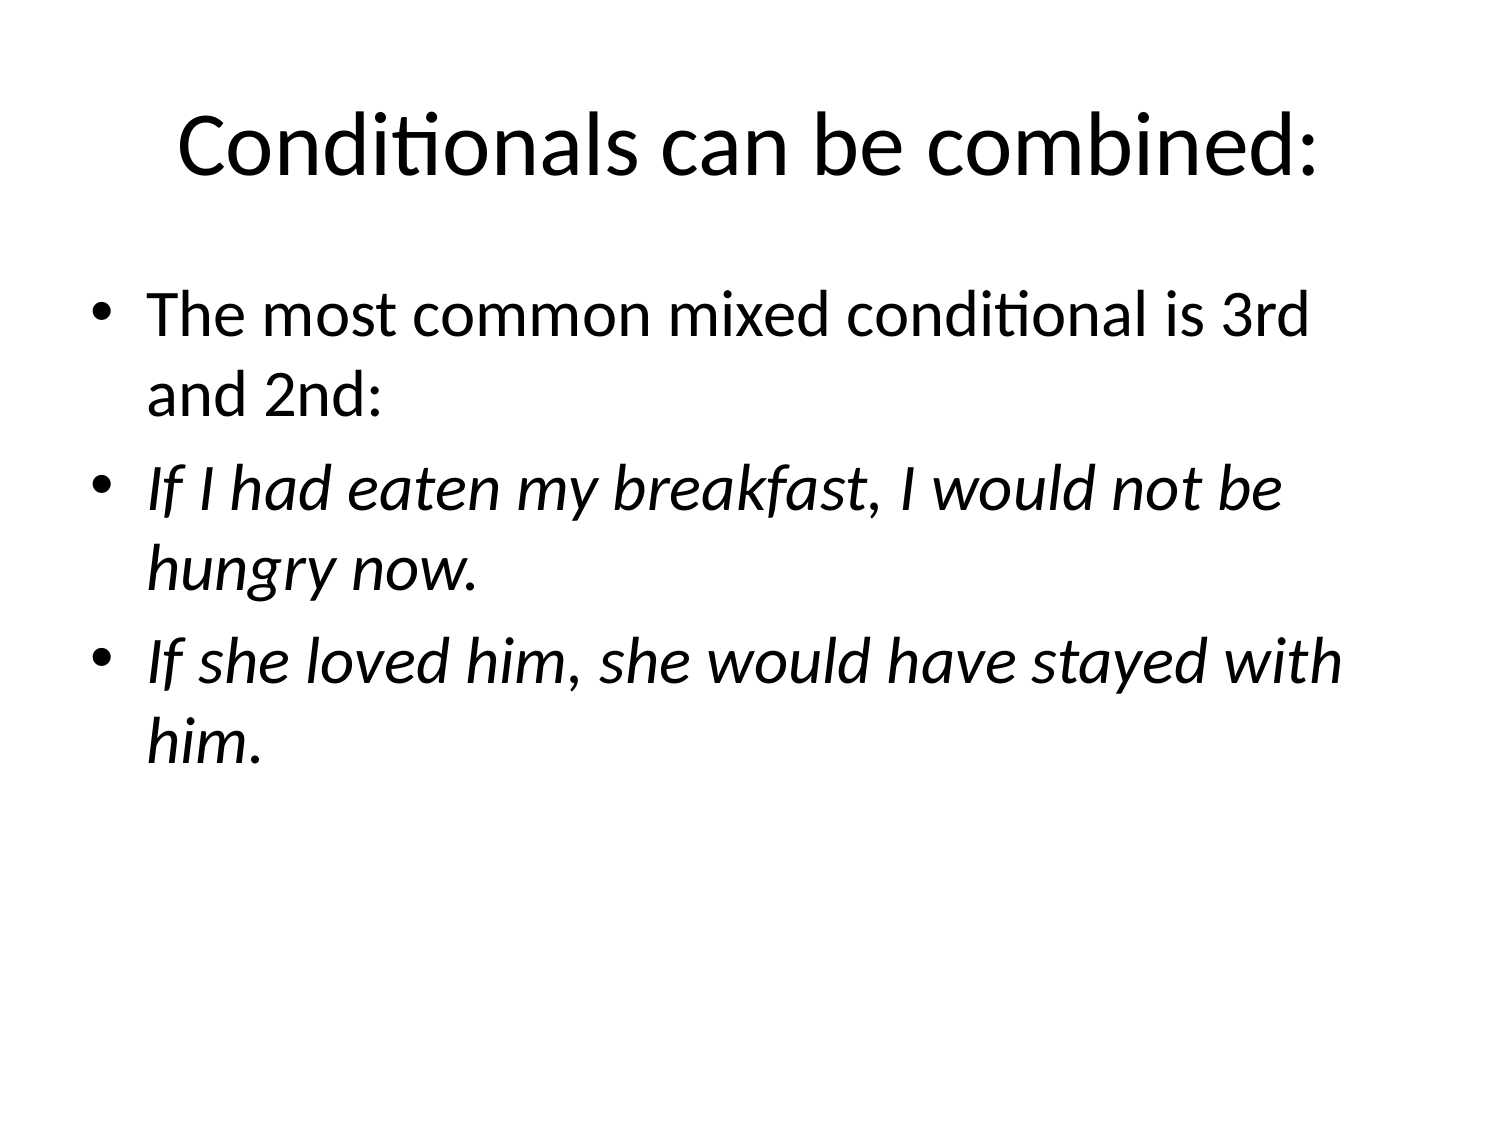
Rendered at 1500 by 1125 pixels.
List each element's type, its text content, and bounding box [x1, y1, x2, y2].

list The most common mixed conditional is 3rd and 2nd: If I had eaten my breakfast, I would not be hungry now. If she loved him, she would have stayed with him. [75, 262, 1425, 1005]
title Conditionals can be combined: [75, 45, 1425, 233]
